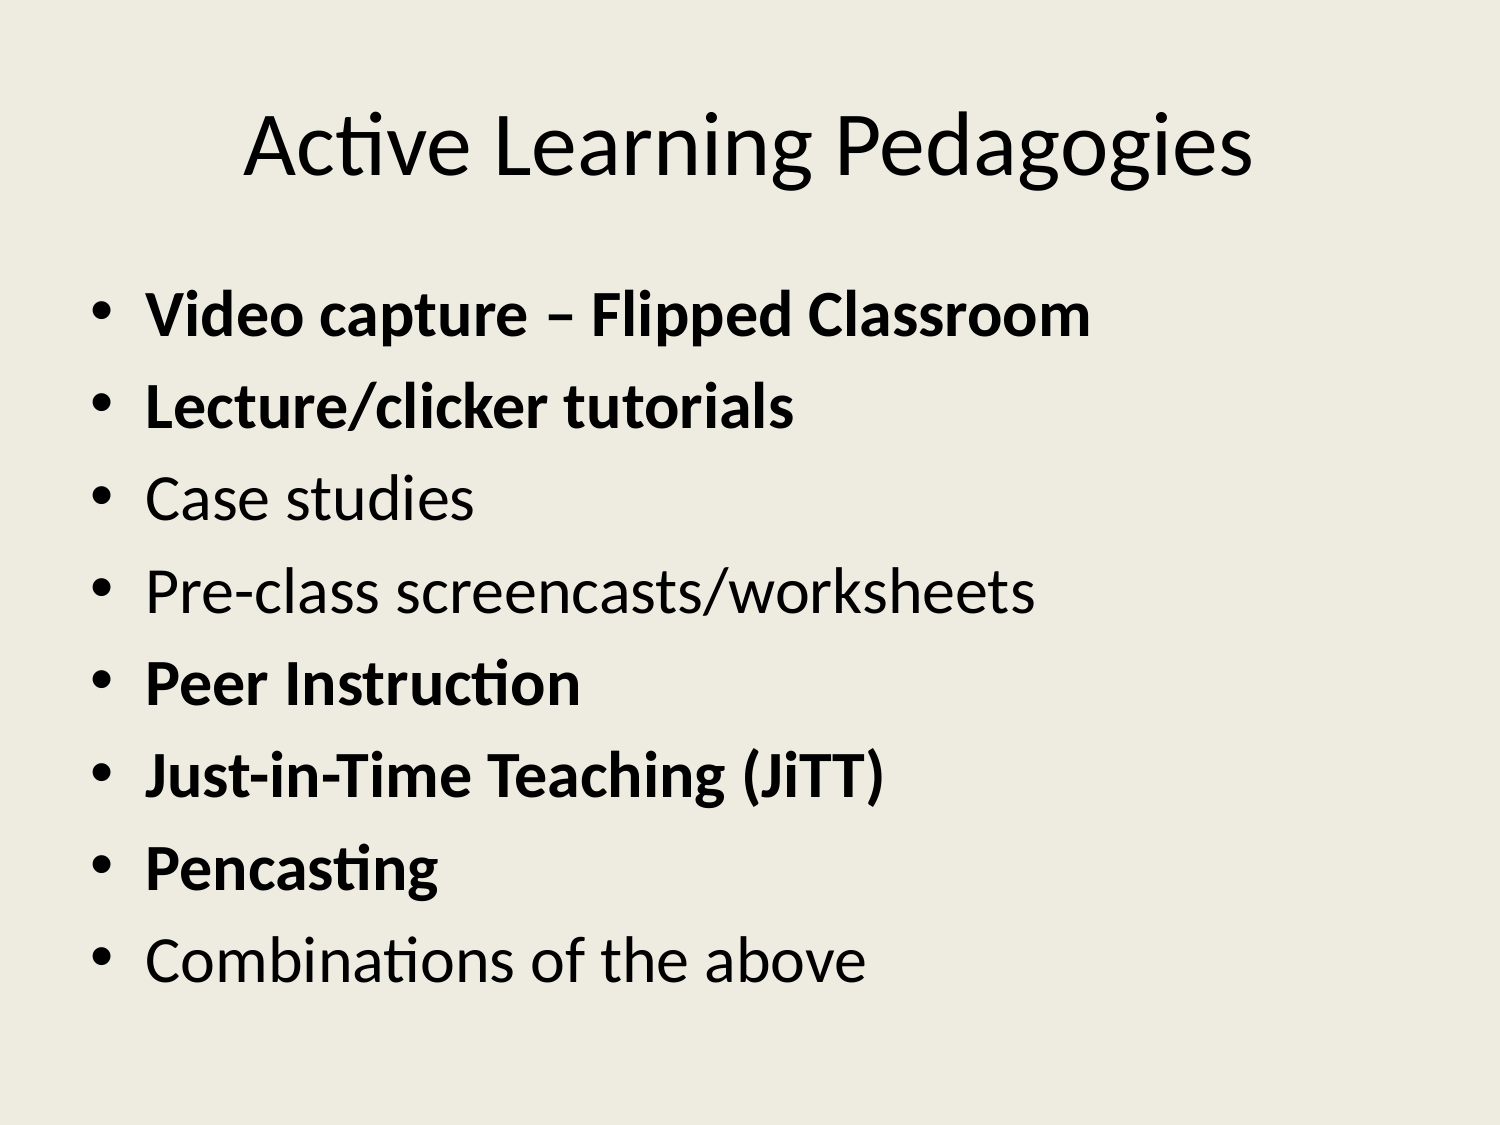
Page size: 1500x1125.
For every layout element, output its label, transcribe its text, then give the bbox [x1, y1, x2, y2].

list Video capture – Flipped Classroom Lecture/clicker tutorials Case studies Pre-class screencasts/worksheets Peer Instruction Just-in-Time Teaching (JiTT) Pencasting Combinations of the above [75, 262, 1425, 1005]
title Active Learning Pedagogies [75, 45, 1425, 233]
